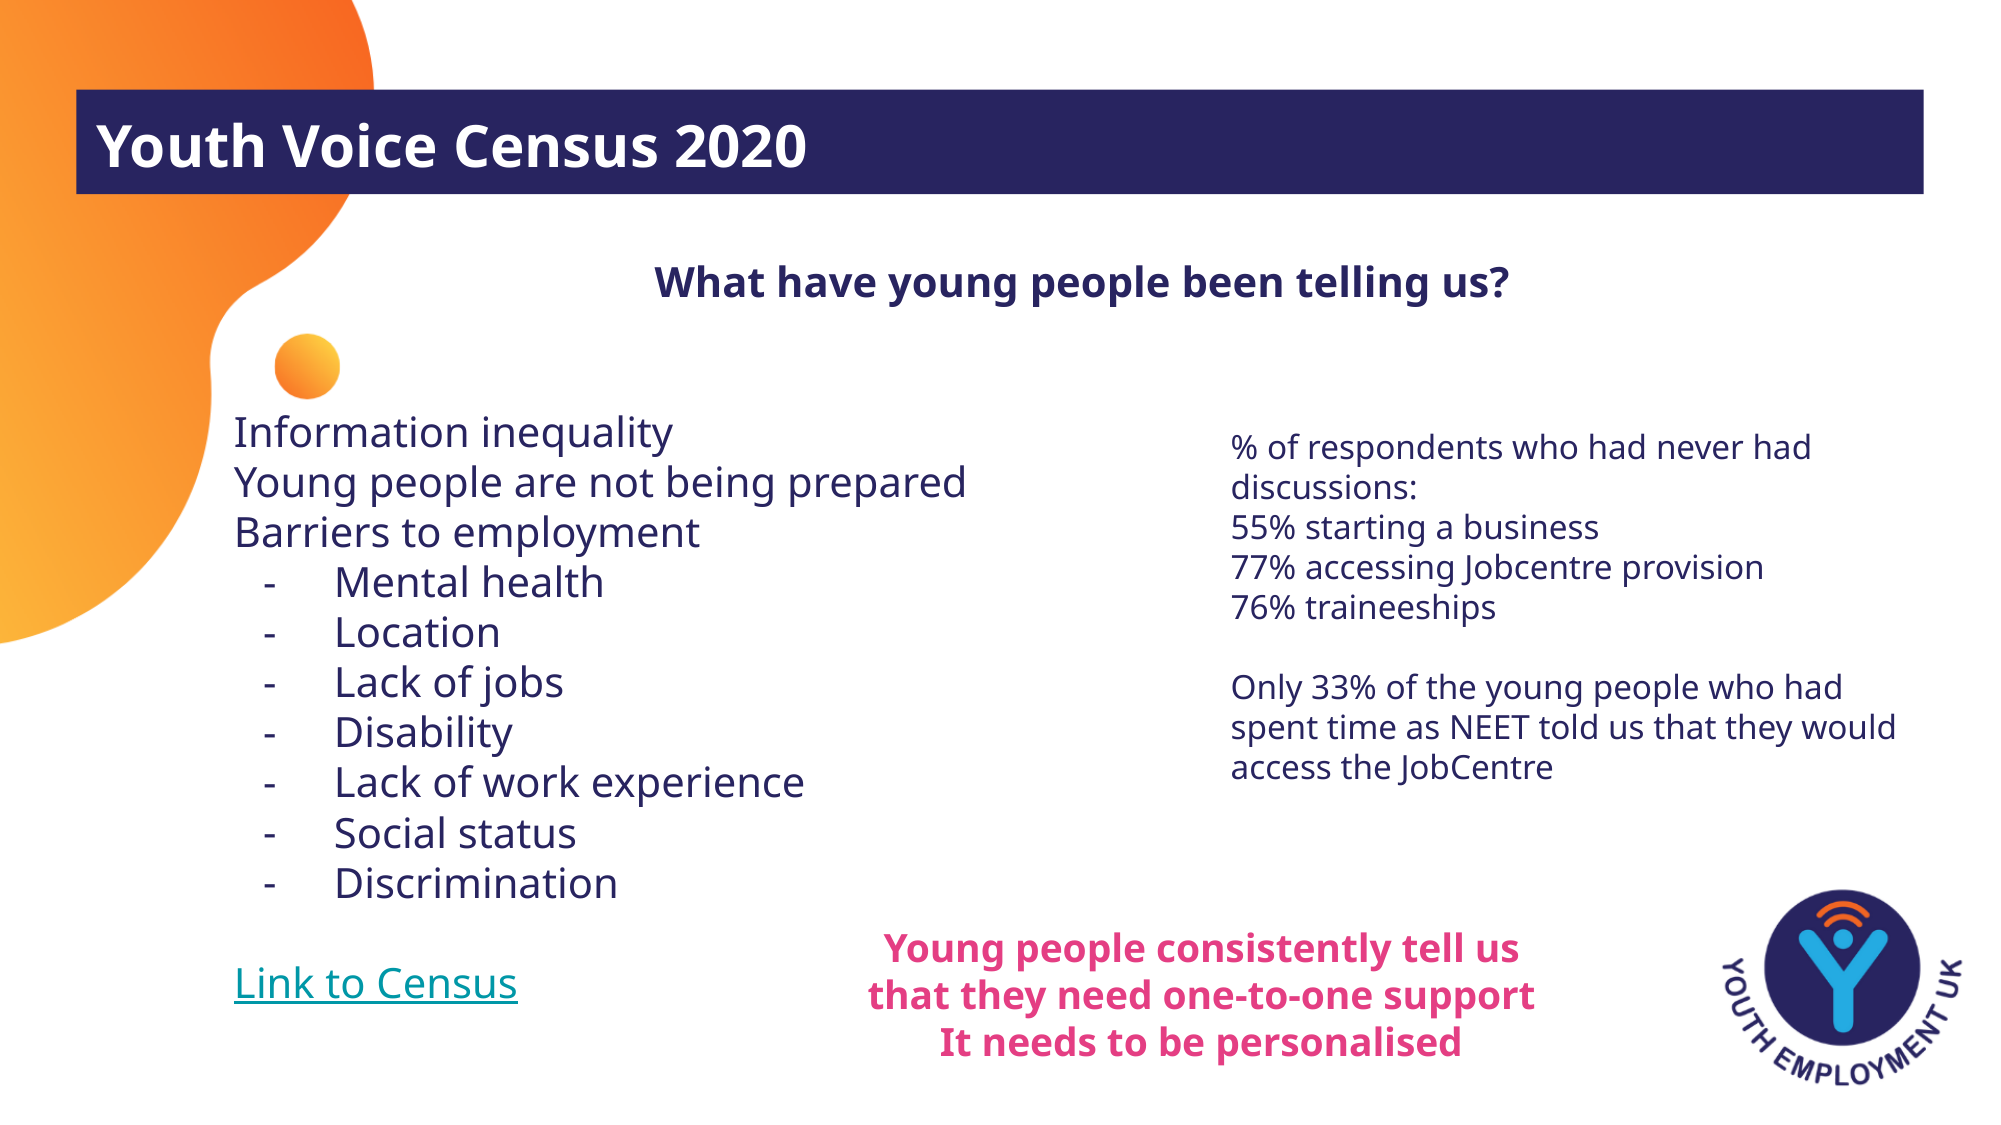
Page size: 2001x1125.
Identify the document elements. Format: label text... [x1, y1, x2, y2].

text_box % of respondents who had never had discussions: 55% starting a business 77% accessing Jobcentre provision 76% traineeships Only 33% of the young people who had spent time as NEET told us that they would access the JobCentre [1210, 406, 1924, 563]
text_box Young people consistently tell us that they need one-to-one support It needs to be personalised [822, 904, 1581, 1103]
title Youth Voice Census 2020 [76, 89, 1924, 195]
text_box What have young people been telling us? Information inequality Young people are not being prepared Barriers to employment Mental health Location Lack of jobs Disability Lack of work experience Social status Discrimination Link to Census [213, 236, 1951, 798]
picture [0, 0, 2001, 1125]
